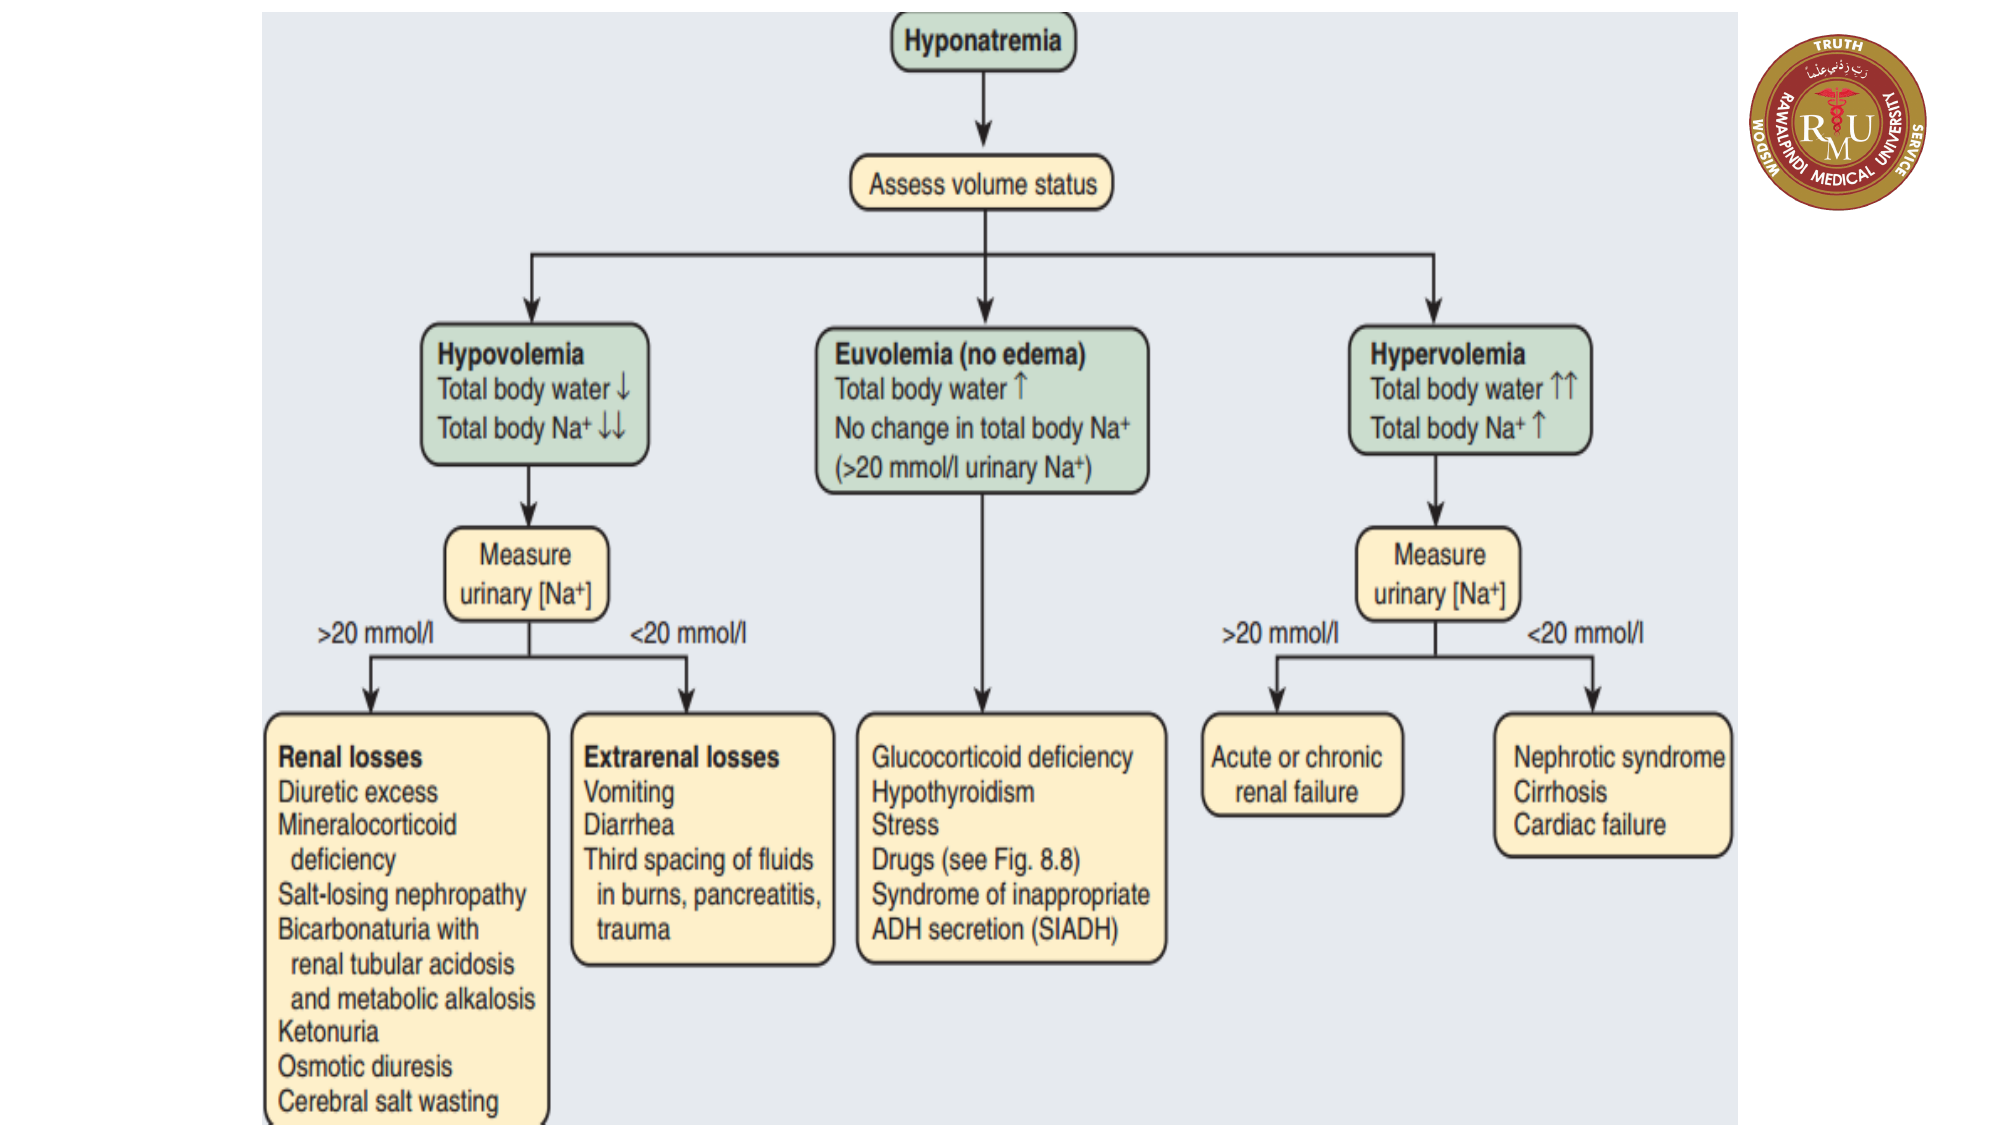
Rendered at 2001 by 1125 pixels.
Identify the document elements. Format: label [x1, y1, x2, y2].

picture [262, 12, 1738, 1125]
picture [1749, 34, 1927, 211]
